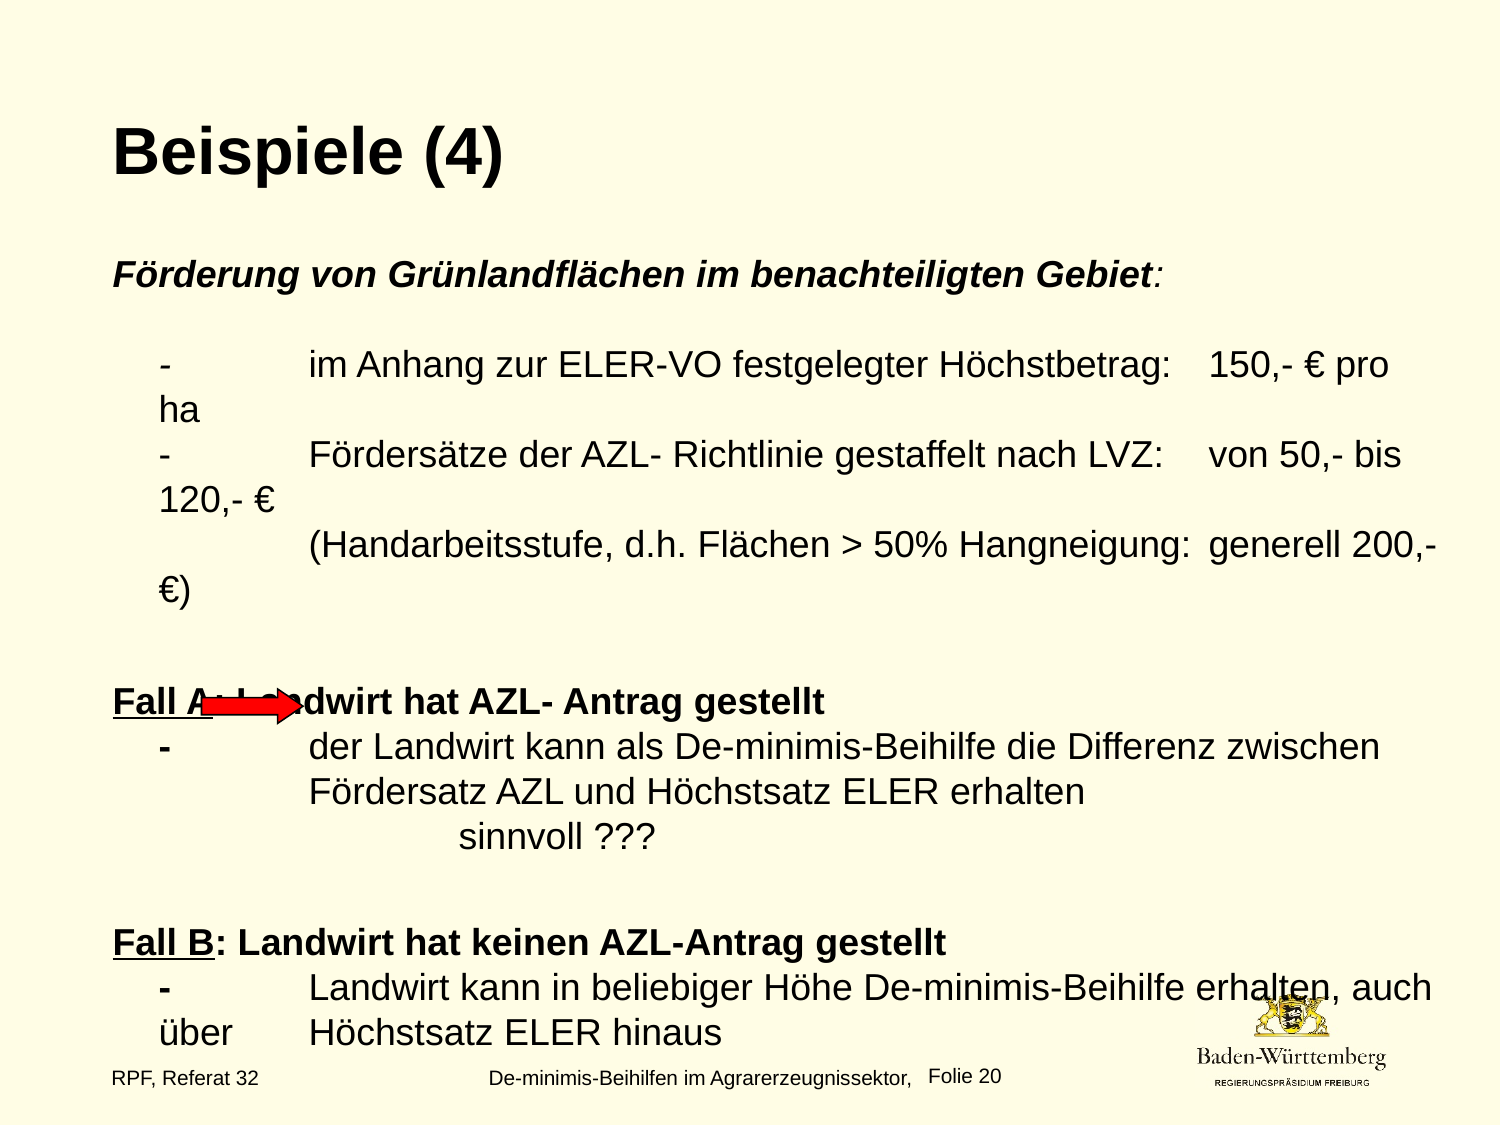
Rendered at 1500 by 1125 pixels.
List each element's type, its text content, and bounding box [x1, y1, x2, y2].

picture [1195, 1000, 1388, 1088]
text_box [201, 688, 304, 724]
slide_number Folie 20 [928, 1062, 1050, 1088]
list Förderung von Grünlandflächen im benachteiligten Gebiet: - im Anhang zur ELER-VO festgelegter Höchstbetrag: 150,- € pro ha - Fördersätze der AZL- Richtlinie gestaffelt nach LVZ: von 50,- bis 120,- € (Handarbeitsstufe, d.h. Flächen > 50% Hangneigung: generell 200,- €) Fall A: Landwirt hat AZL- Antrag gestellt - der Landwirt kann als De-minimis-Beihilfe die Differenz zwischen Fördersatz AZL und Höchstsatz ELER erhalten sinnvoll ??? Fall B: Landwirt hat keinen AZL-Antrag gestellt - Landwirt kann in beliebiger Höhe De-minimis-Beihilfe erhalten, auch über Höchstsatz ELER hinaus [112, 249, 1438, 1000]
footer RPF, Referat 32 De-minimis-Beihilfen im Agrarerzeugnissektor, [106, 1064, 913, 1089]
title Beispiele (4) [112, 87, 1388, 188]
